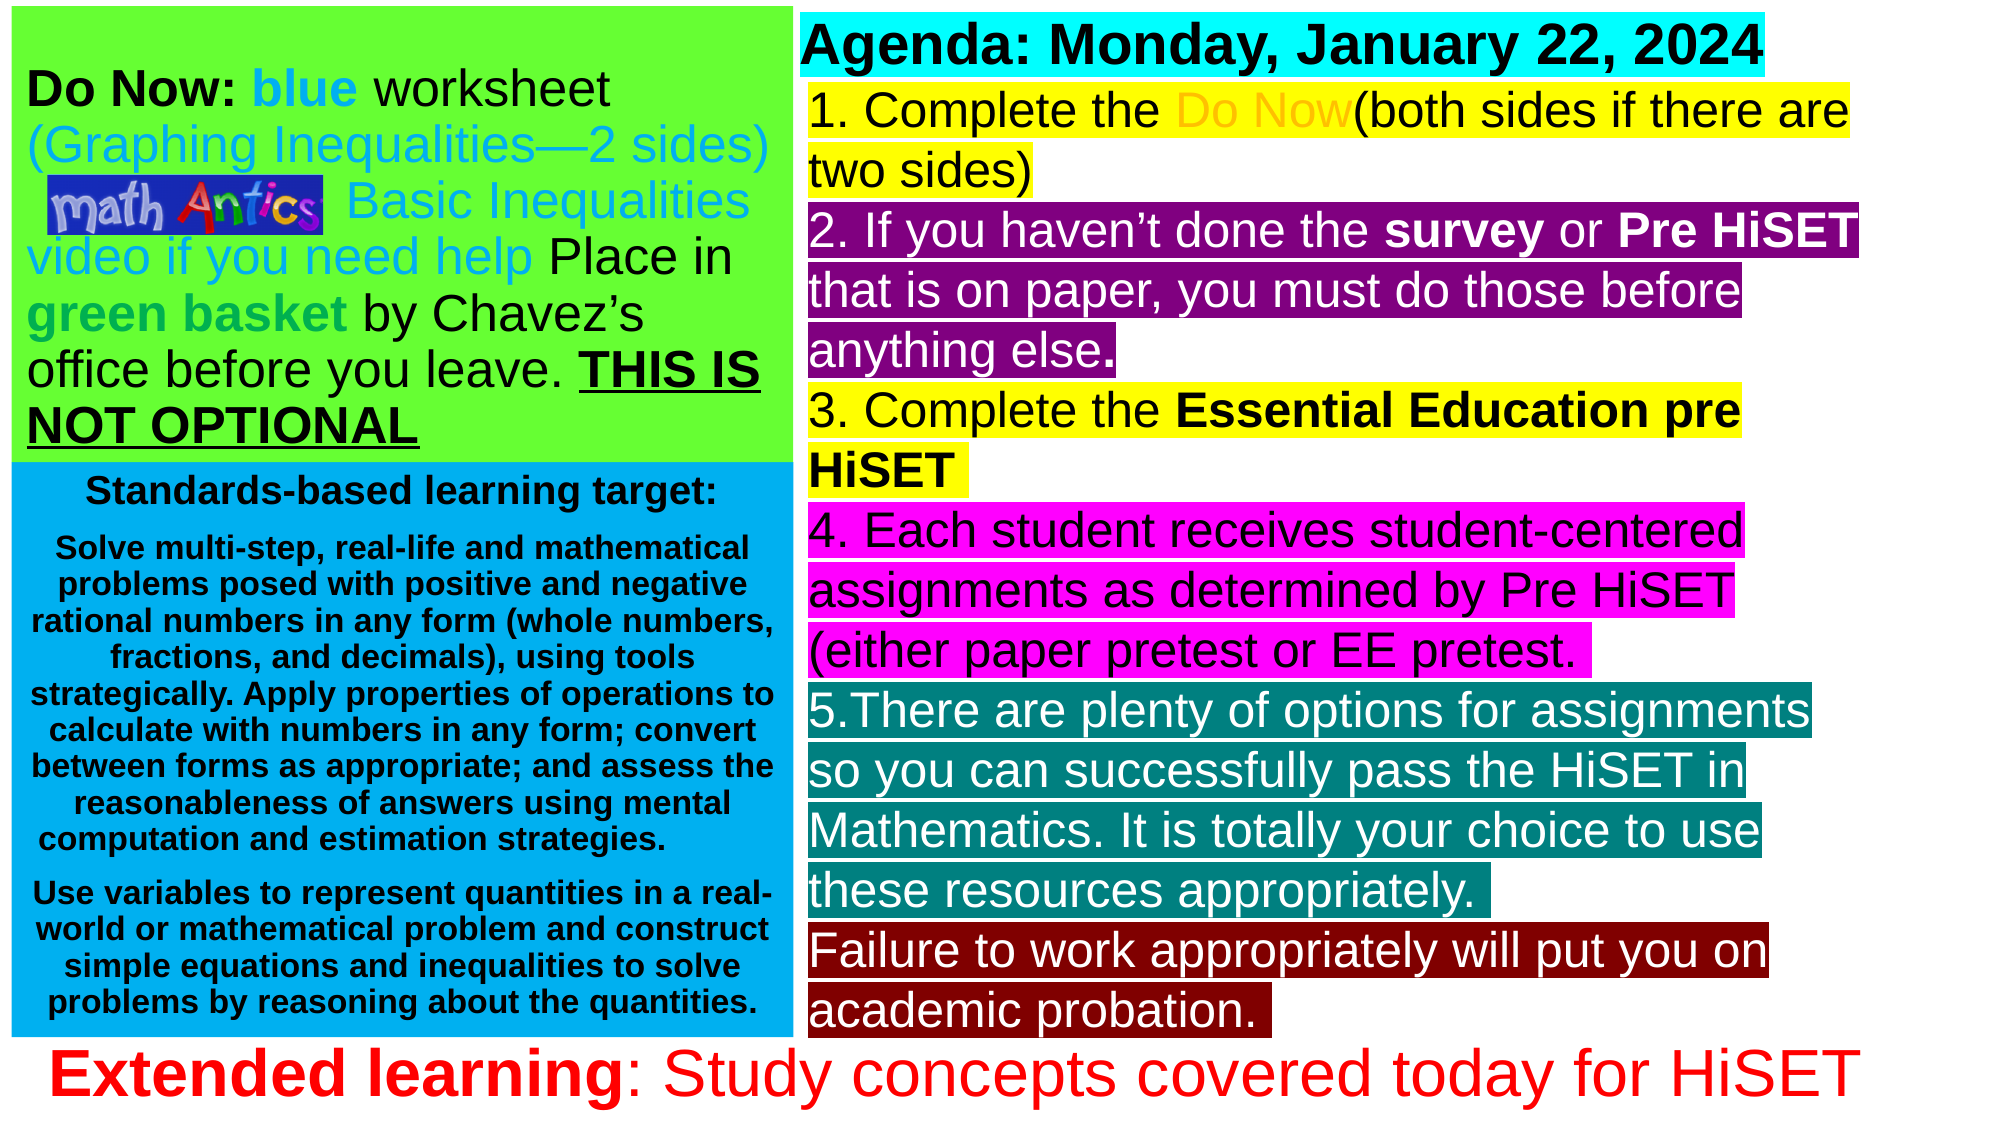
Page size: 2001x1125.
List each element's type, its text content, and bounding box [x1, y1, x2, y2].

picture [47, 174, 324, 236]
text_box Agenda: Monday, January 22, 2024 [784, 0, 1954, 84]
text_box 1. Complete the Do Now(both sides if there are two sides) 2. If you haven’t done the survey or Pre HiSET that is on paper, you must do those before anything else. 3. Complete the Essential Education pre HiSET 4. Each student receives student-centered assignments as determined by Pre HiSET (either paper pretest or EE pretest. 5.There are plenty of options for assignments so you can successfully pass the HiSET in Mathematics. It is totally your choice to use these resources appropriately. Failure to work appropriately will put you on academic probation. [793, 70, 1887, 1045]
text_box Extended learning: Study concepts covered today for HiSET [33, 1022, 1989, 1118]
text_box Do Now: blue worksheet (Graphing Inequalities—2 sides) Basic Inequalities video if you need help Place in green basket by Chavez’s office before you leave. THIS IS NOT OPTIONAL [11, 6, 793, 463]
list Standards-based learning target: Solve multi-step, real-life and mathematical problems posed with positive and negative rational numbers in any form (whole numbers, fractions, and decimals), using tools strategically. Apply properties of operations to calculate with numbers in any form; convert between forms as appropriate; and assess the reasonableness of answers using mental computation and estimation strategies. Use variables to represent quantities in a real-world or mathematical problem and construct simple equations and inequalities to solve problems by reasoning about the quantities. [11, 463, 793, 1038]
